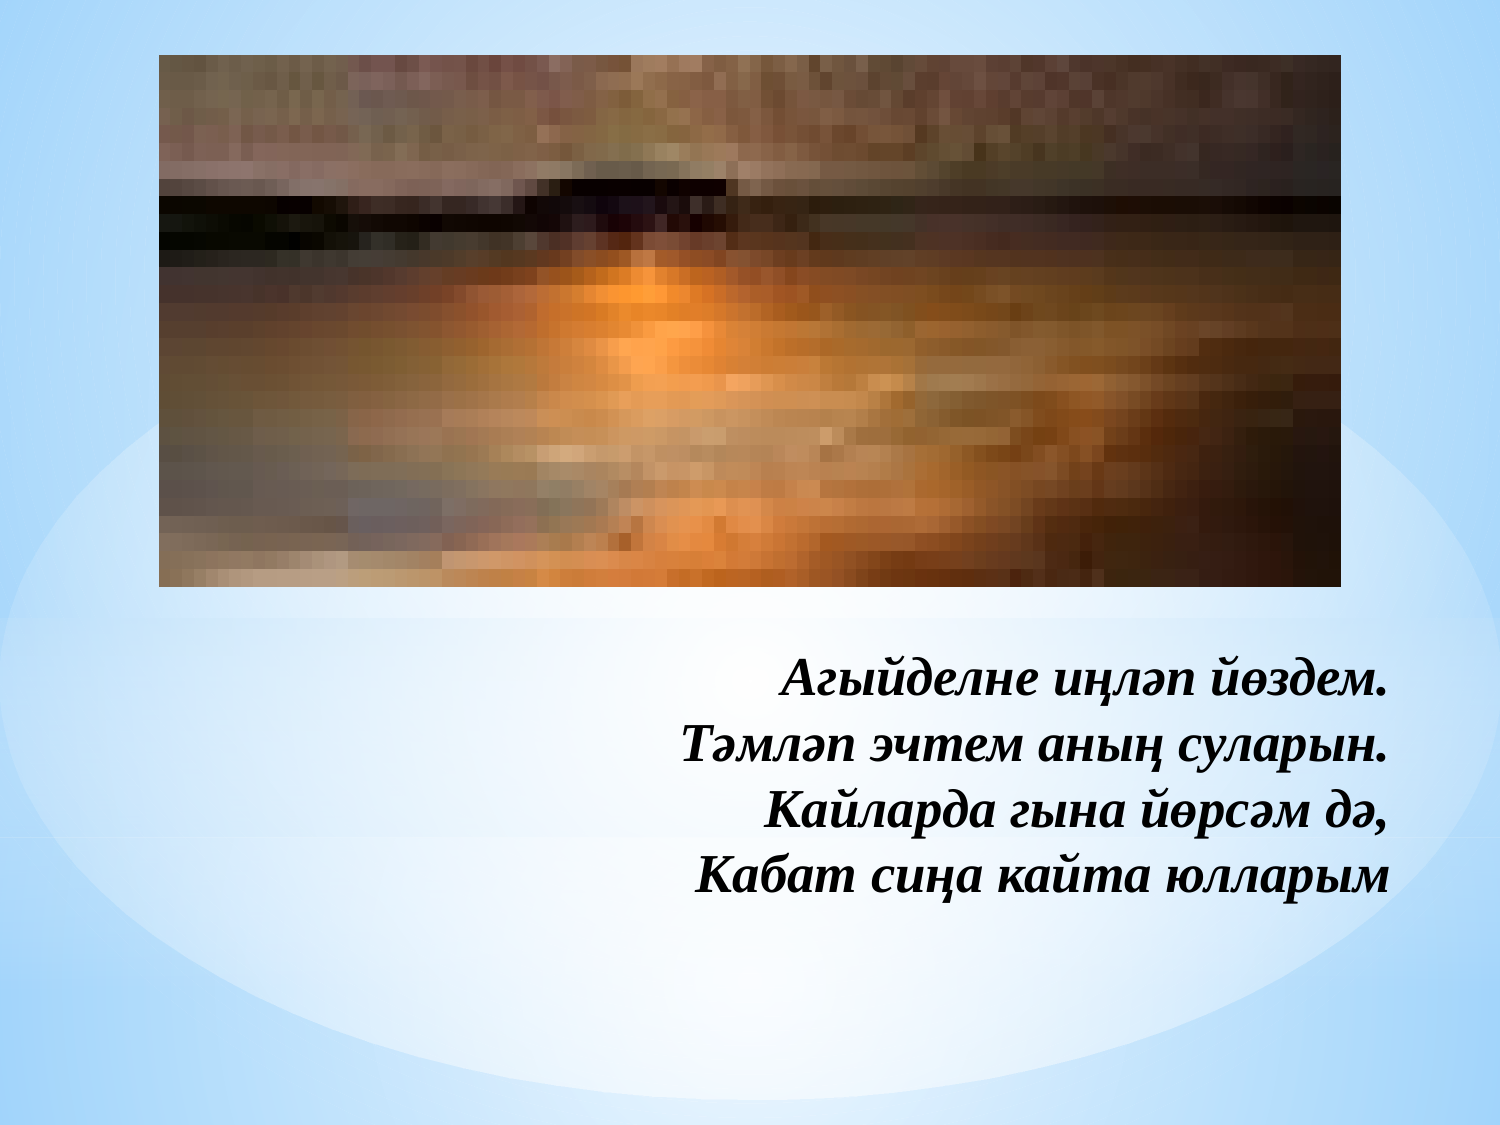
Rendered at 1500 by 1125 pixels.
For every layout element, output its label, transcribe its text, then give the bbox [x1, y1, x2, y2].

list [159, 55, 1341, 587]
title Агыйделне иңләп йөздем. Тәмләп эчтем аның суларын. Кайларда гына йөрсәм дә, Кабат сиңа кайта юлларым [234, 633, 1407, 1012]
